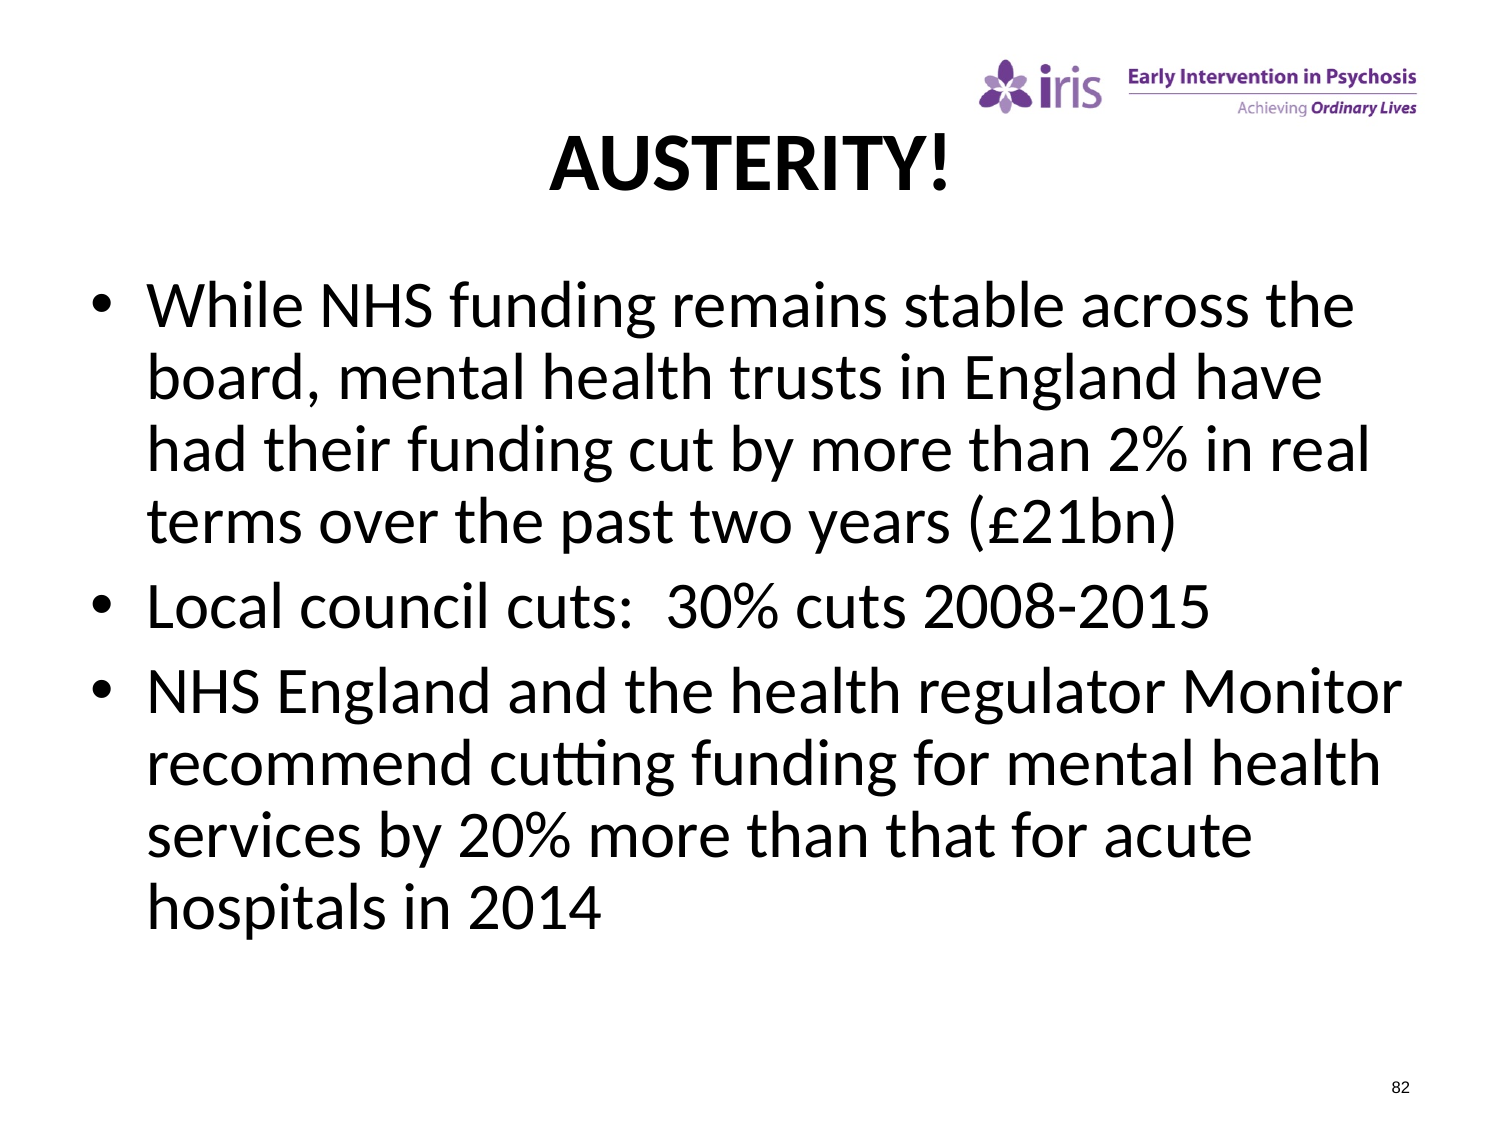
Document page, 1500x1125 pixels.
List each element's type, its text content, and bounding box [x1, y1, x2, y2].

list While NHS funding remains stable across the board, mental health trusts in England have had their funding cut by more than 2% in real terms over the past two years (£21bn) Local council cuts: 30% cuts 2008-2015 NHS England and the health regulator Monitor recommend cutting funding for mental health services by 20% more than that for acute hospitals in 2014 [75, 262, 1425, 1005]
title AUSTERITY! [76, 0, 1427, 188]
picture [950, 30, 1464, 150]
